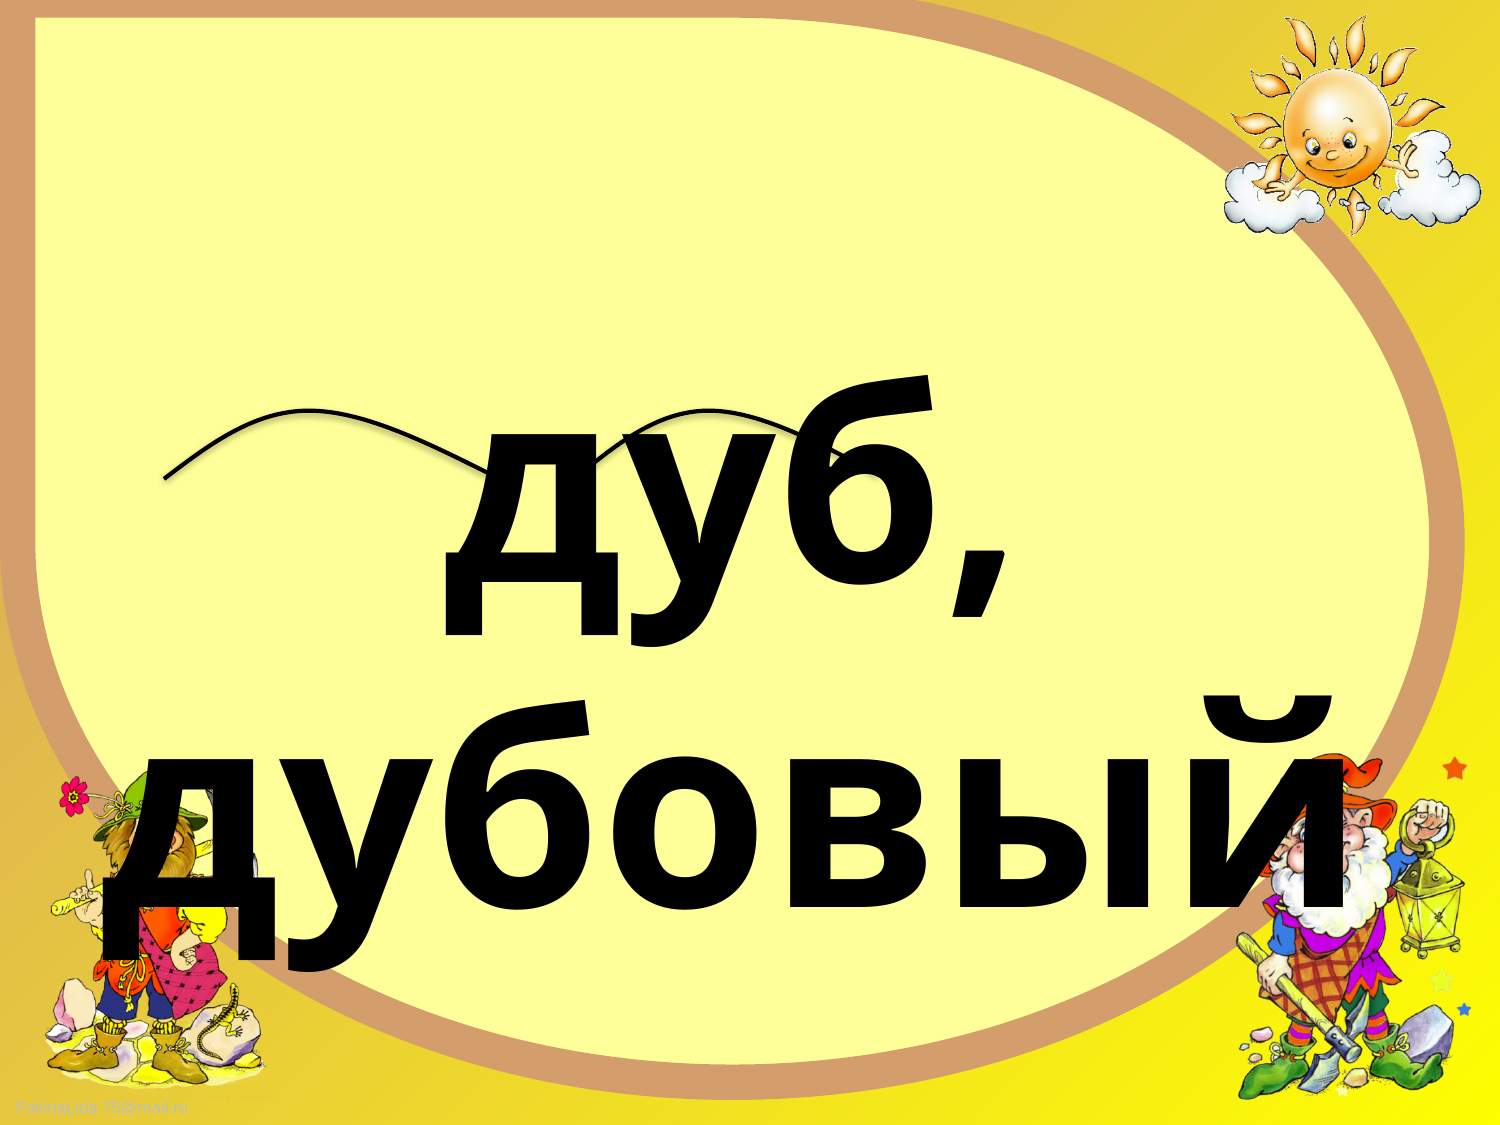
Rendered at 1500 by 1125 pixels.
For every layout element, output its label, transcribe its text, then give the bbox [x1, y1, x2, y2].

text_box [572, 408, 880, 481]
text_box [162, 408, 494, 481]
picture [1214, 0, 1500, 244]
text_box дуб, дубовый [58, 304, 1407, 970]
picture [29, 751, 279, 1101]
picture [1234, 751, 1471, 1101]
